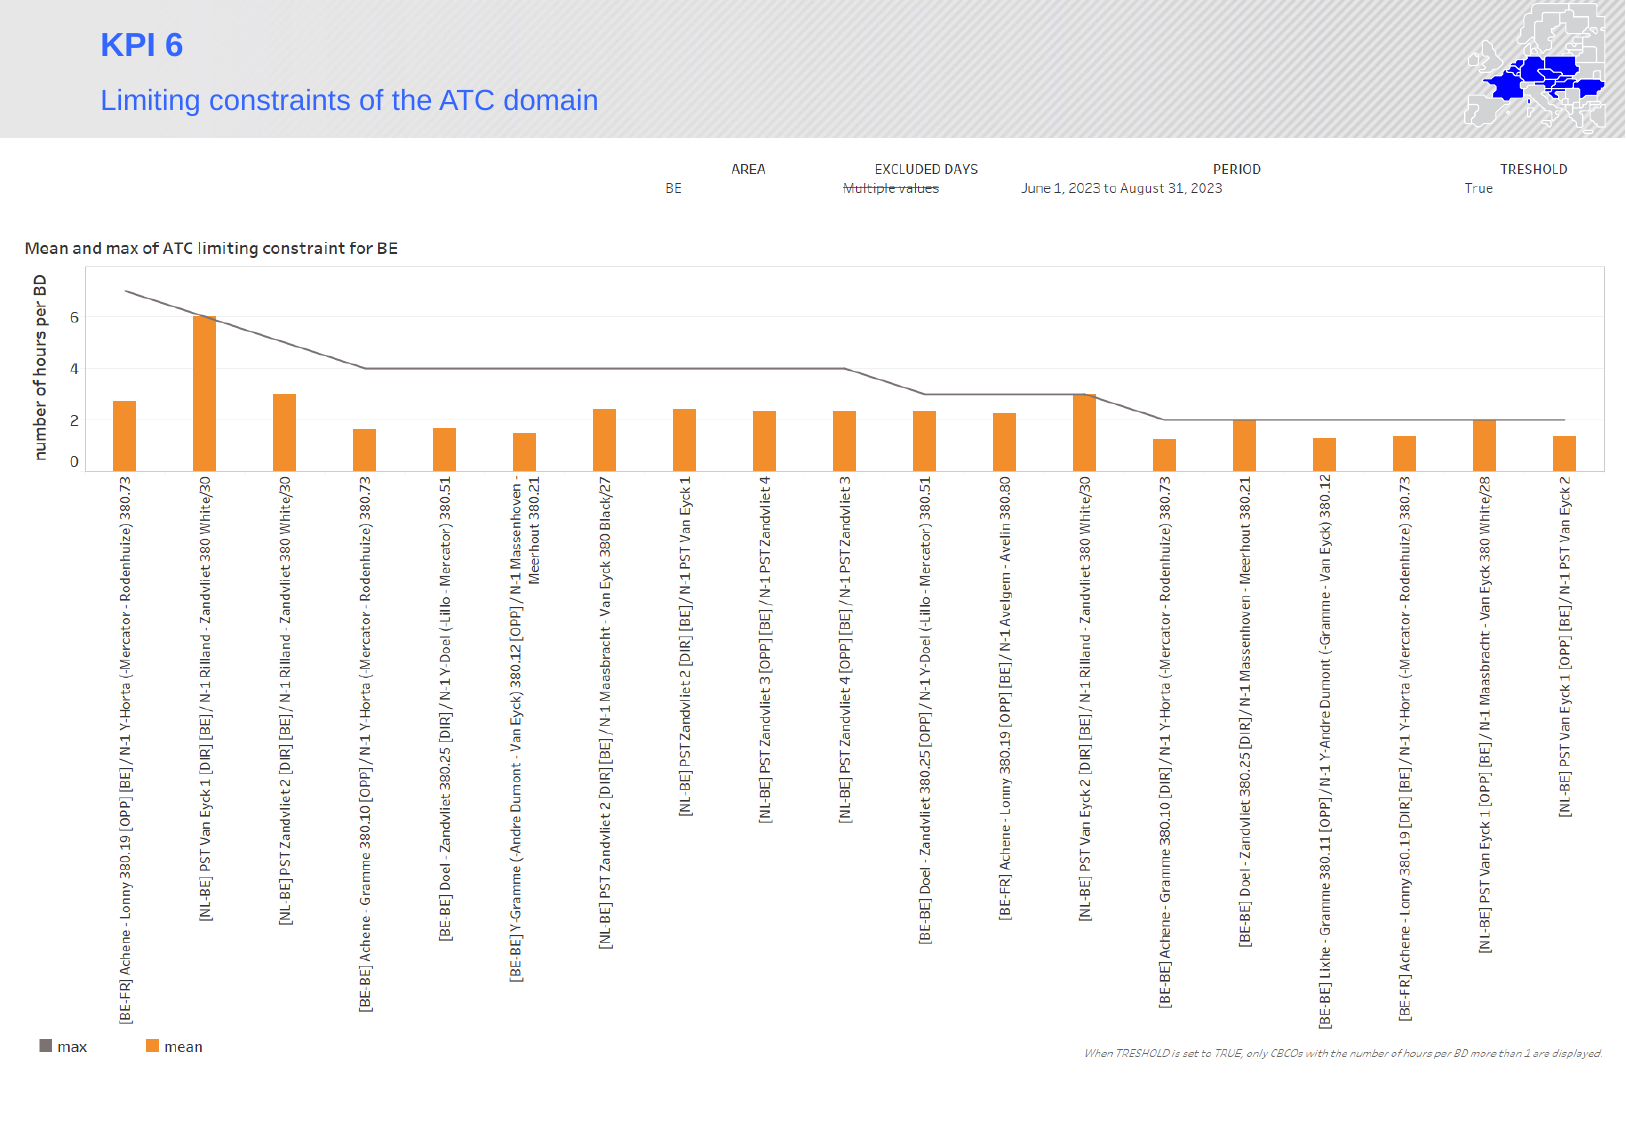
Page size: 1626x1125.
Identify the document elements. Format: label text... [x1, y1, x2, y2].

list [0, 137, 1625, 1087]
title KPI 6 [88, 17, 1245, 73]
picture [0, 0, 1625, 137]
list Limiting constraints of the ATC domain​ [88, 75, 1506, 136]
